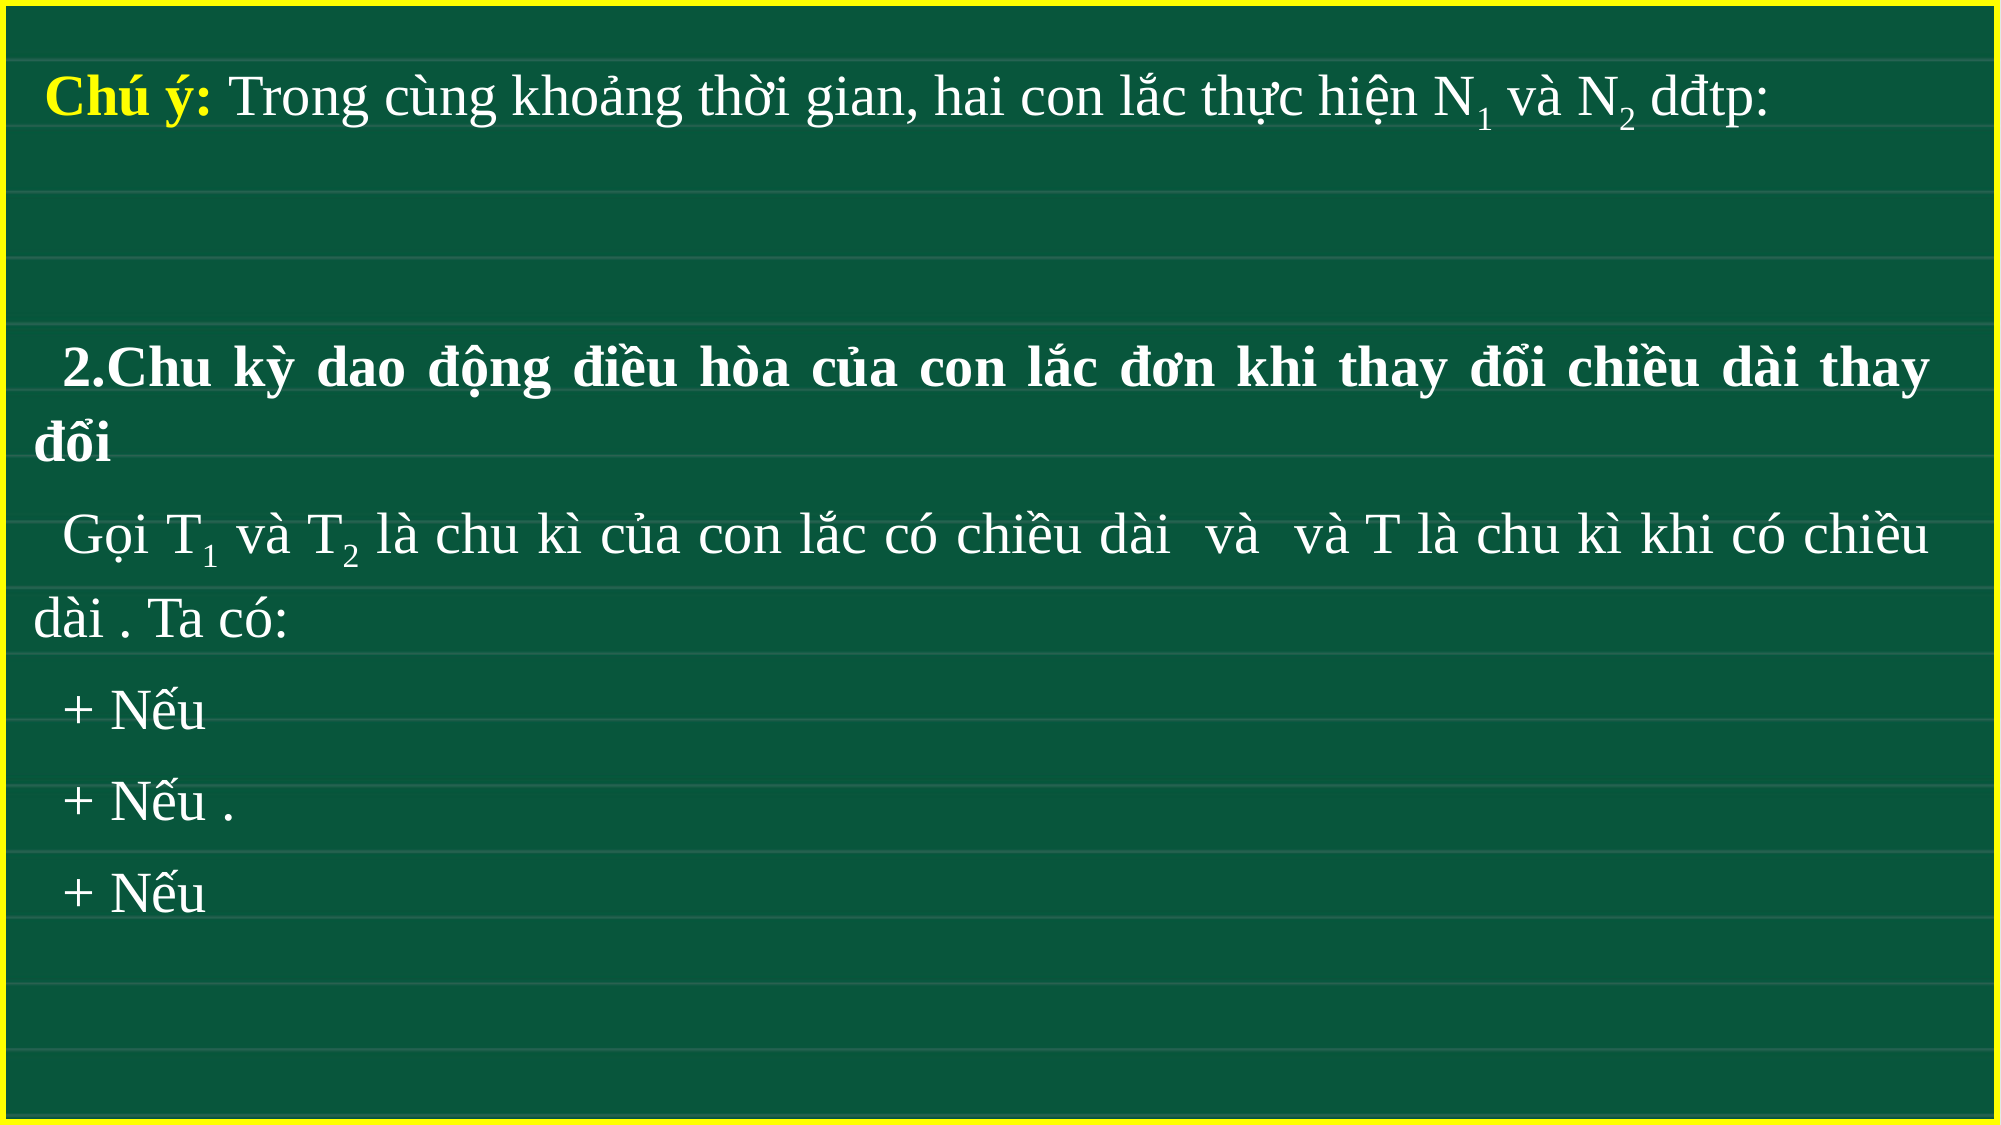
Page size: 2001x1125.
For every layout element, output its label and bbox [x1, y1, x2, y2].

text_box [0, 0, 2000, 1125]
